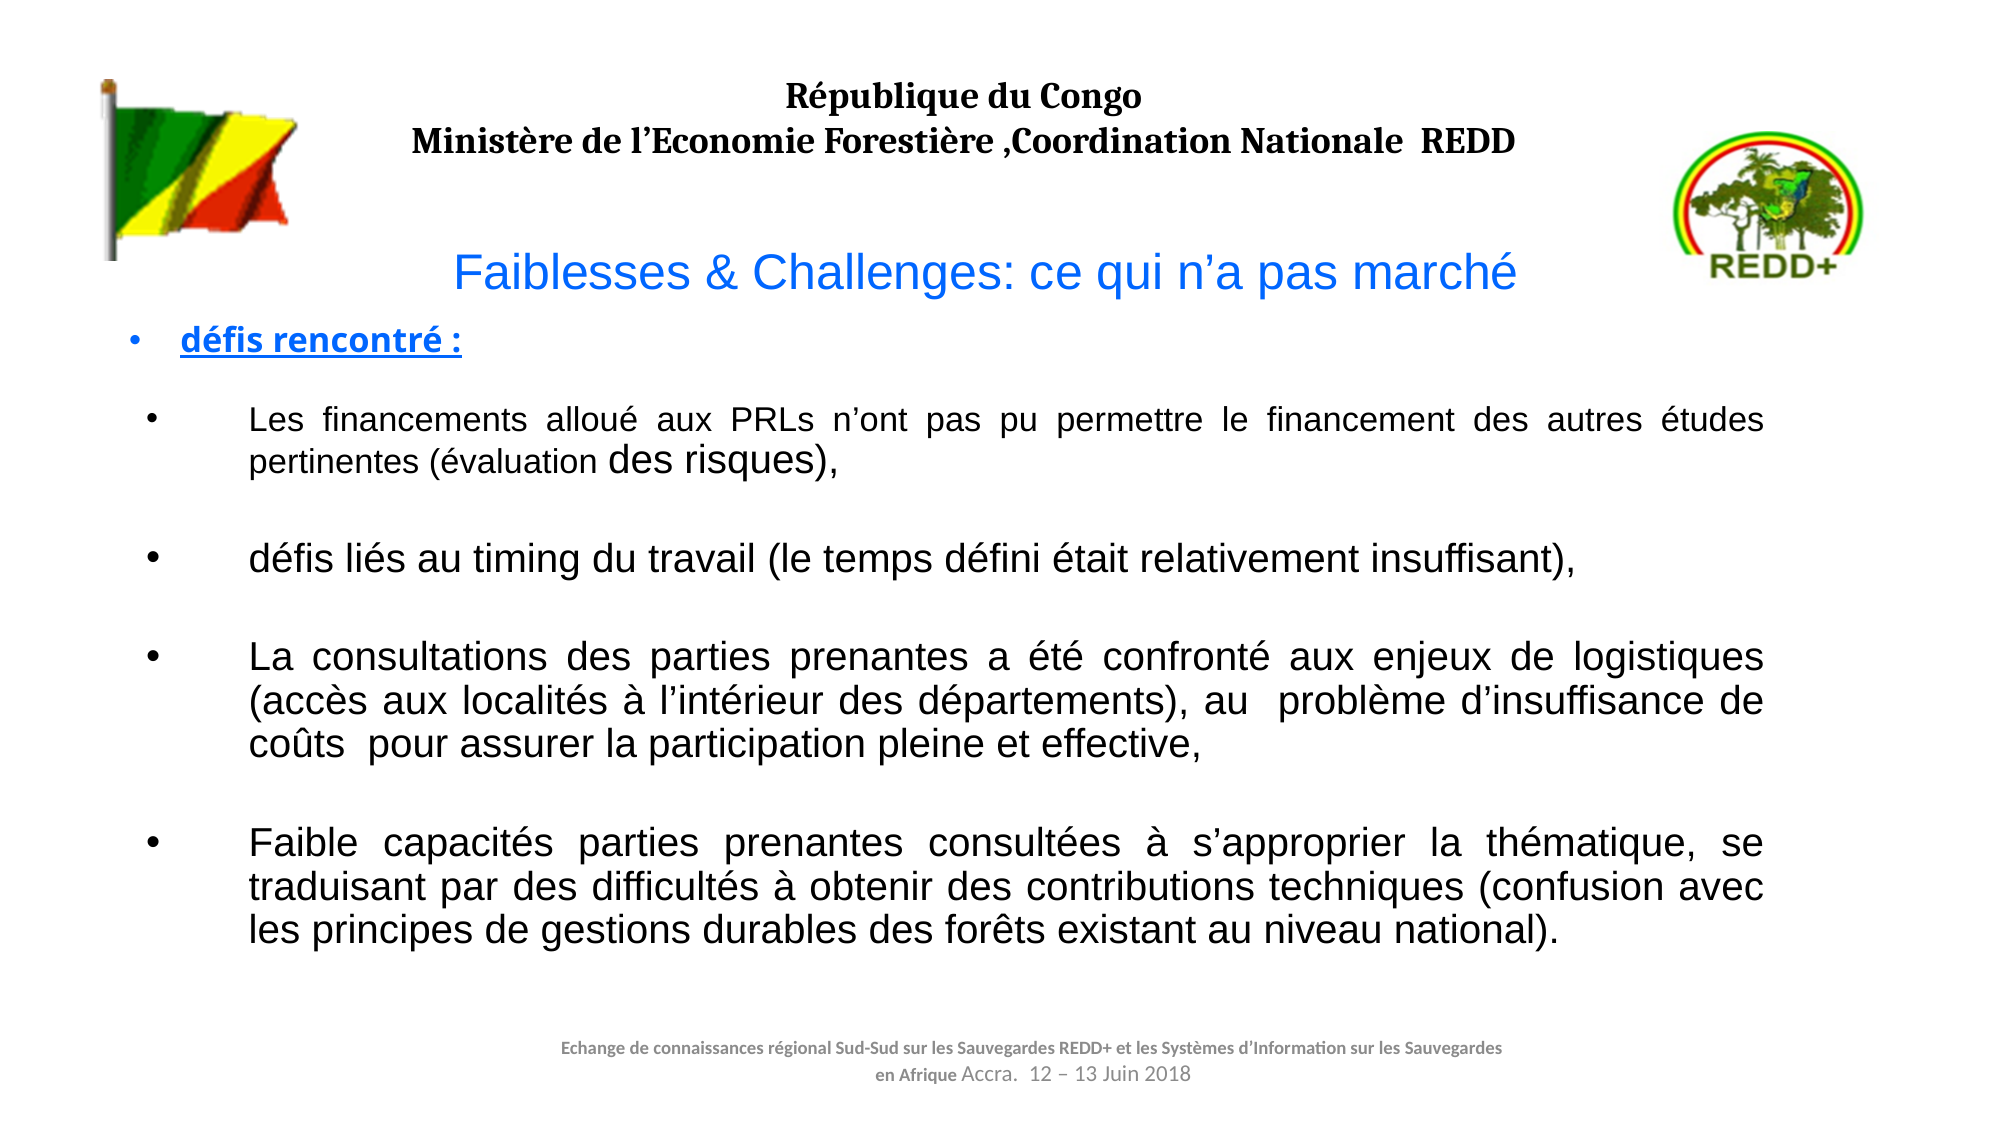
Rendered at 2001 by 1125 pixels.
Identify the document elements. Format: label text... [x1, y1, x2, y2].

text_box République du Congo Ministère de l’Economie Forestière ,Coordination Nationale REDD [387, 63, 1549, 169]
text_box Echange de connaissances régional Sud-Sud sur les Sauvegardes REDD+ et les Systèmes d’Information sur les Sauvegardes en Afrique Accra. 12 – 13 Juin 2018 [283, 1037, 1784, 1125]
picture [95, 79, 303, 261]
subtitle défis rencontré : Les financements alloué aux PRLs n’ont pas pu permettre le financement des autres études pertinentes (évaluation des risques), défis liés au timing du travail (le temps défini était relativement insuffisant), La consultations des parties prenantes a été confronté aux enjeux de logistiques (accès aux localités à l’intérieur des départements), au problème d’insuffisance de coûts pour assurer la participation pleine et effective, Faible capacités parties prenantes consultées à s’approprier la thématique, se traduisant par des difficultés à obtenir des contributions techniques (confusion avec les principes de gestions durables des forêts existant au niveau national). [114, 315, 1783, 981]
title Faiblesses & Challenges: ce qui n’a pas marché [236, 159, 1737, 308]
picture [1638, 131, 1898, 296]
